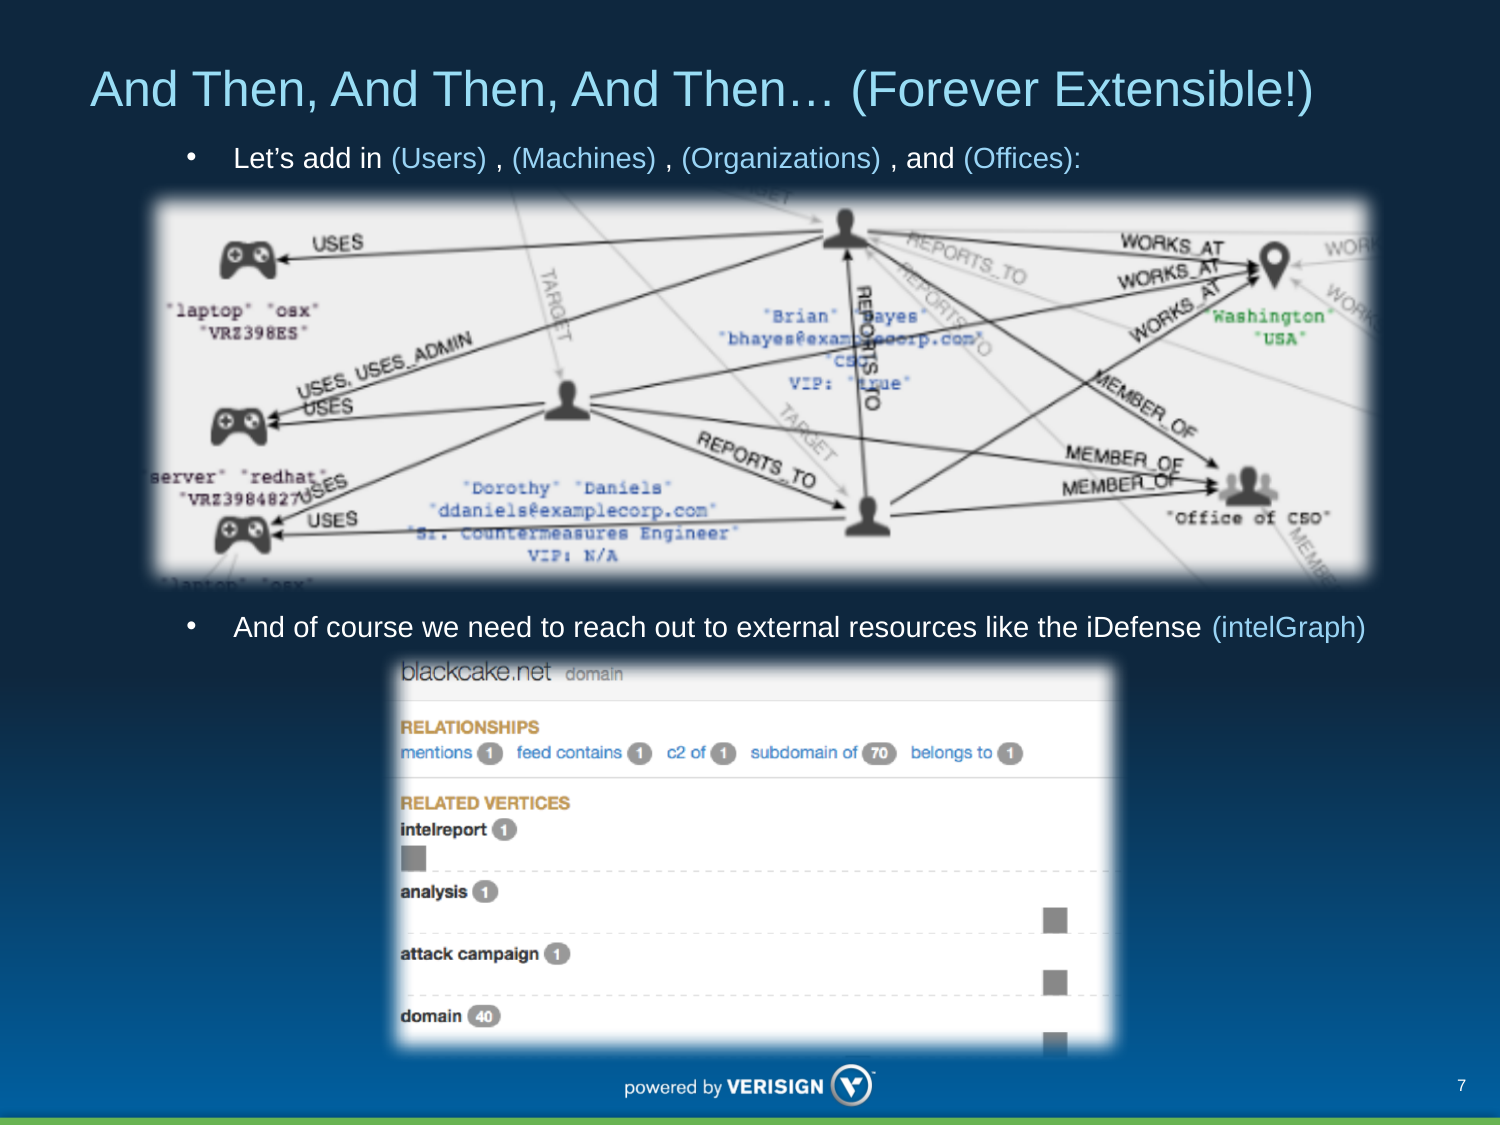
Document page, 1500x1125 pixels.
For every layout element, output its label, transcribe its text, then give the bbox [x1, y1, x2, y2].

picture [378, 647, 1132, 1112]
picture [137, 183, 1385, 592]
slide_number 7 [1422, 1072, 1482, 1098]
text_box Let’s add in (Users) , (Machines) , (Organizations) , and (Offices): And of course we need to reach out to external resources like the iDefense (intelGraph) [171, 131, 1382, 181]
title And Then, And Then, And Then… (Forever Extensible!) [75, 40, 1425, 132]
text_box Let’s add in (Users) , (Machines) , (Organizations) , and (Offices): And of course we need to reach out to external resources like the iDefense (intelGraph) [171, 599, 1382, 726]
